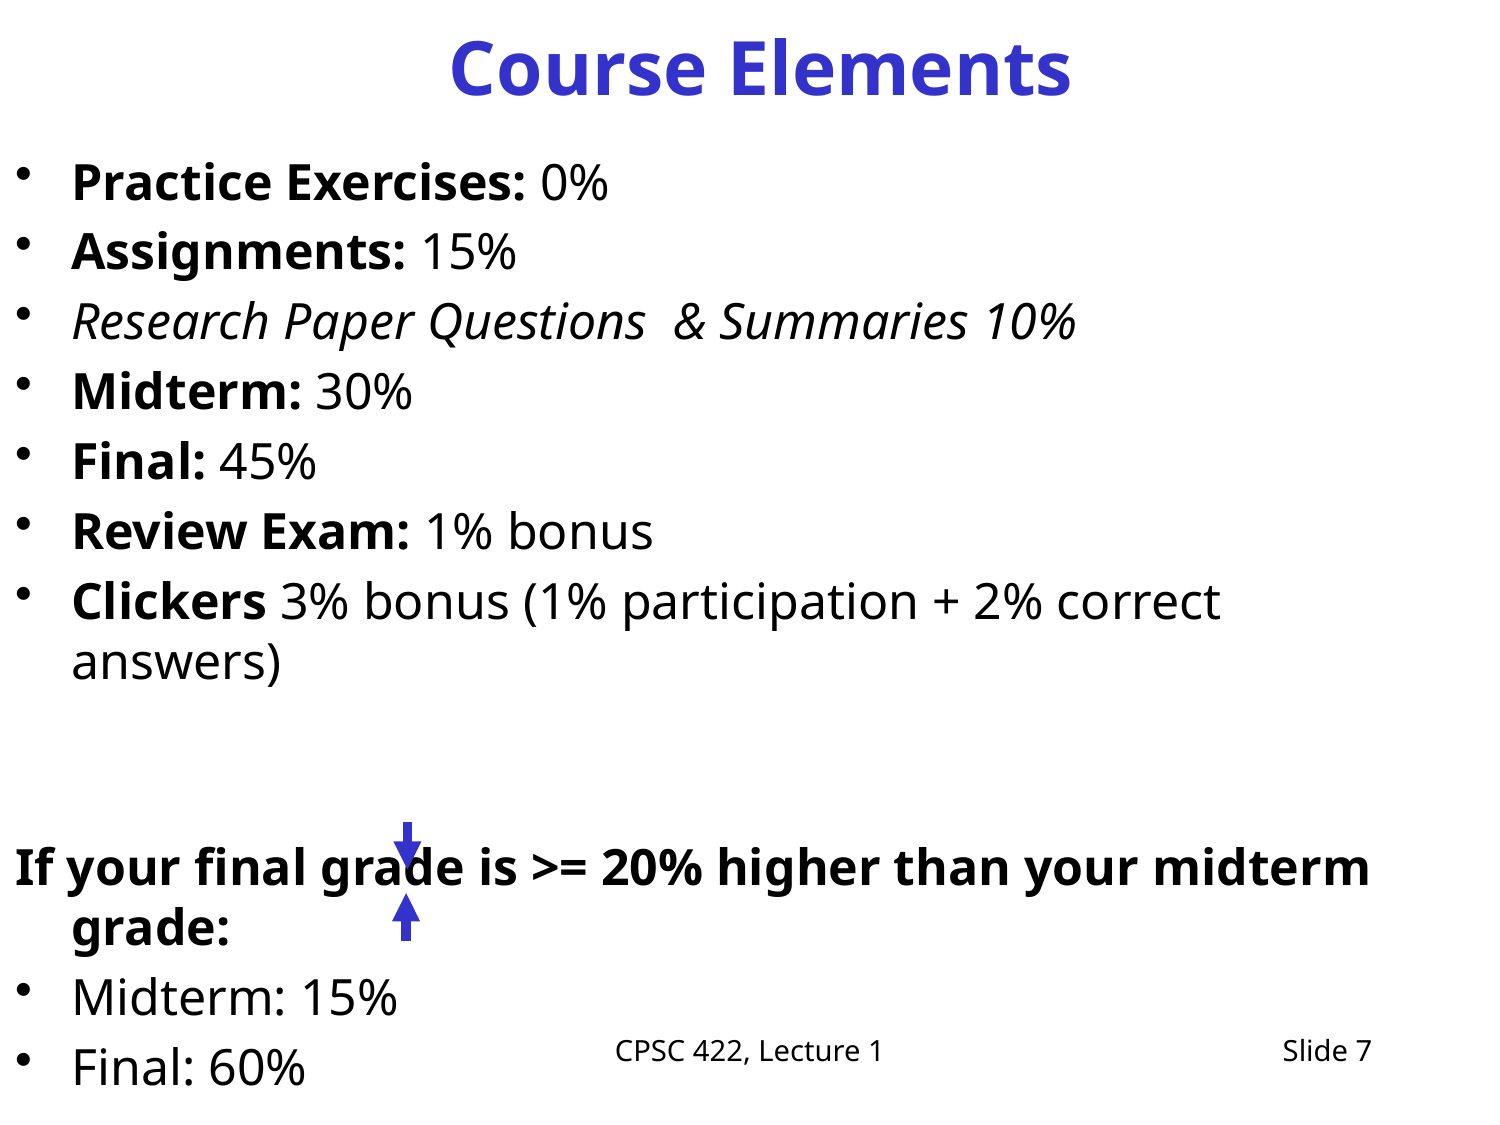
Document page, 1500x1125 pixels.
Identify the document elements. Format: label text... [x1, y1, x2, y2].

list Practice Exercises: 0% Assignments: 15% Research Paper Questions & Summaries 10% Midterm: 30% Final: 45% Review Exam: 1% bonus Clickers 3% bonus (1% participation + 2% correct answers) If your final grade is >= 20% higher than your midterm grade: Midterm: 15% Final: 60% [0, 142, 1424, 931]
title Course Elements [123, 0, 1400, 142]
slide_number Slide 7 [1074, 1024, 1388, 1101]
text_box [399, 893, 413, 941]
footer CPSC 422, Lecture 1 [512, 1024, 988, 1101]
text_box [401, 822, 414, 870]
